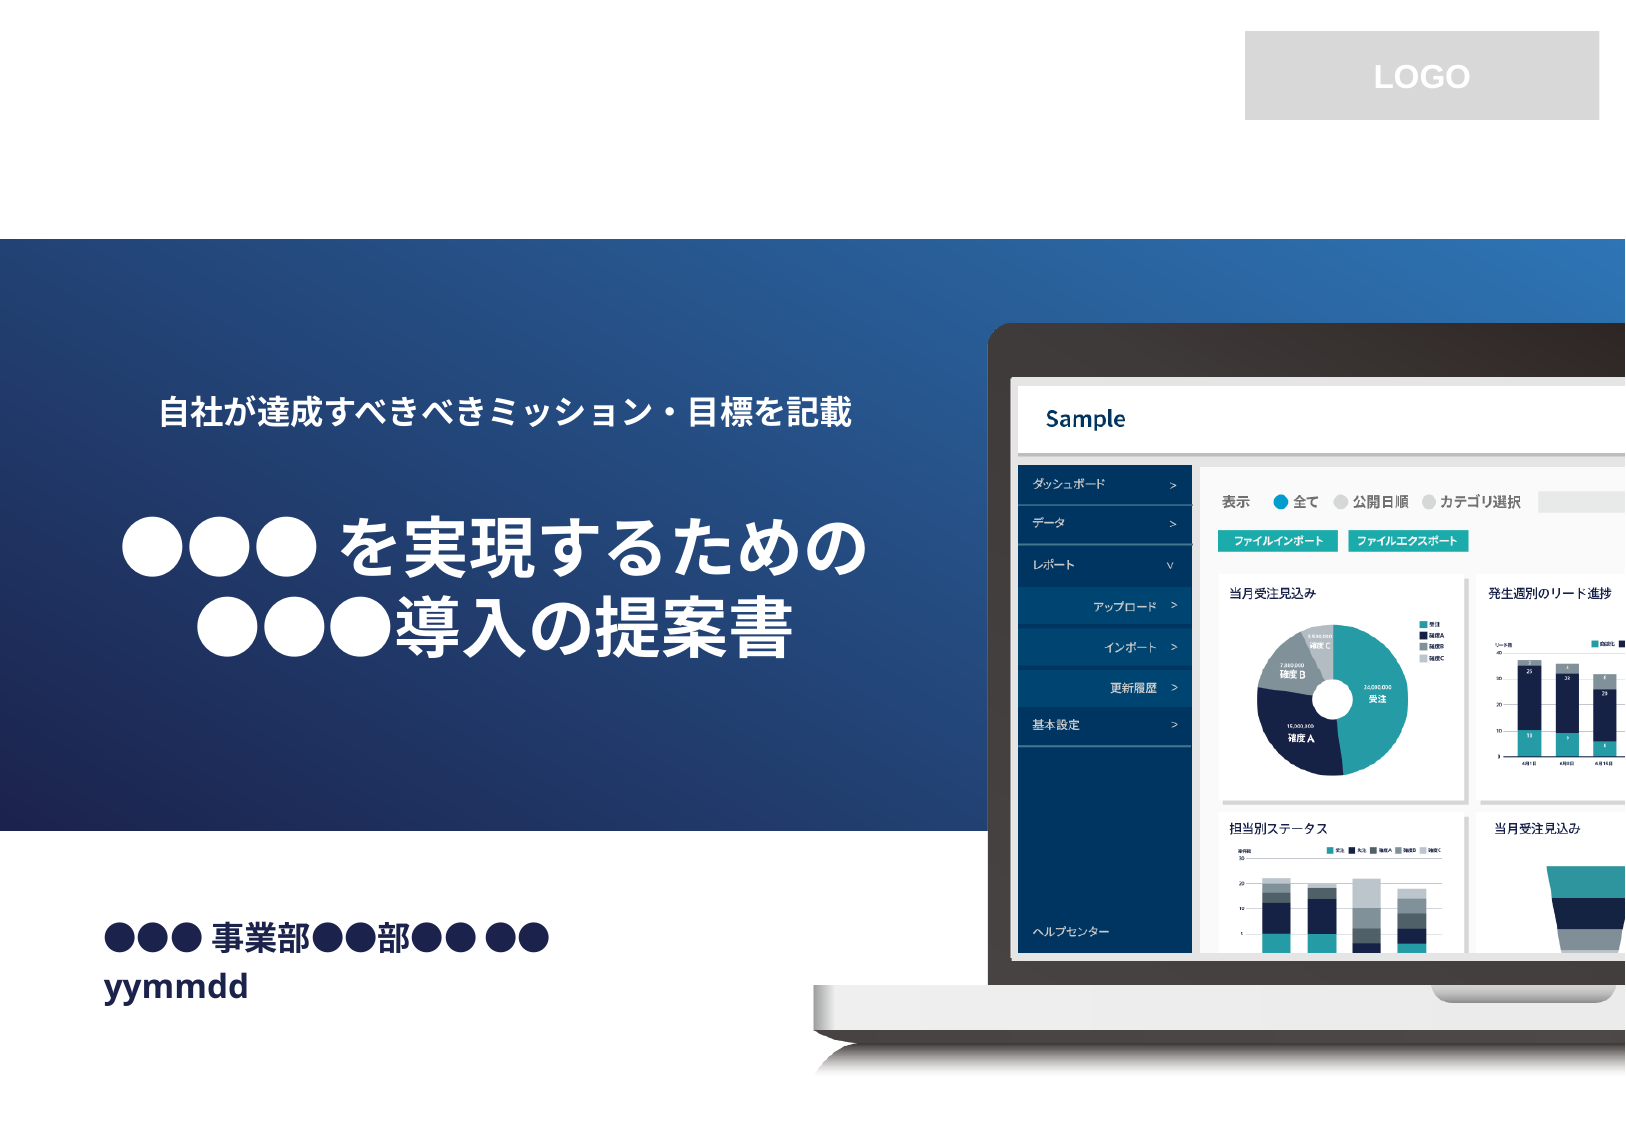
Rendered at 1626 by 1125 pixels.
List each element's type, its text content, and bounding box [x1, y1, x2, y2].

subtitle 自社が達成すべきべきミッション・目標を記載 [101, 354, 807, 473]
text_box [812, 323, 1625, 1076]
title ●●●を実現するための●●●導入の提案書 [101, 473, 807, 700]
text_box ●●●事業部●●部●● ●● yymmdd [97, 846, 807, 1075]
text_box LOGO [1245, 31, 1600, 120]
